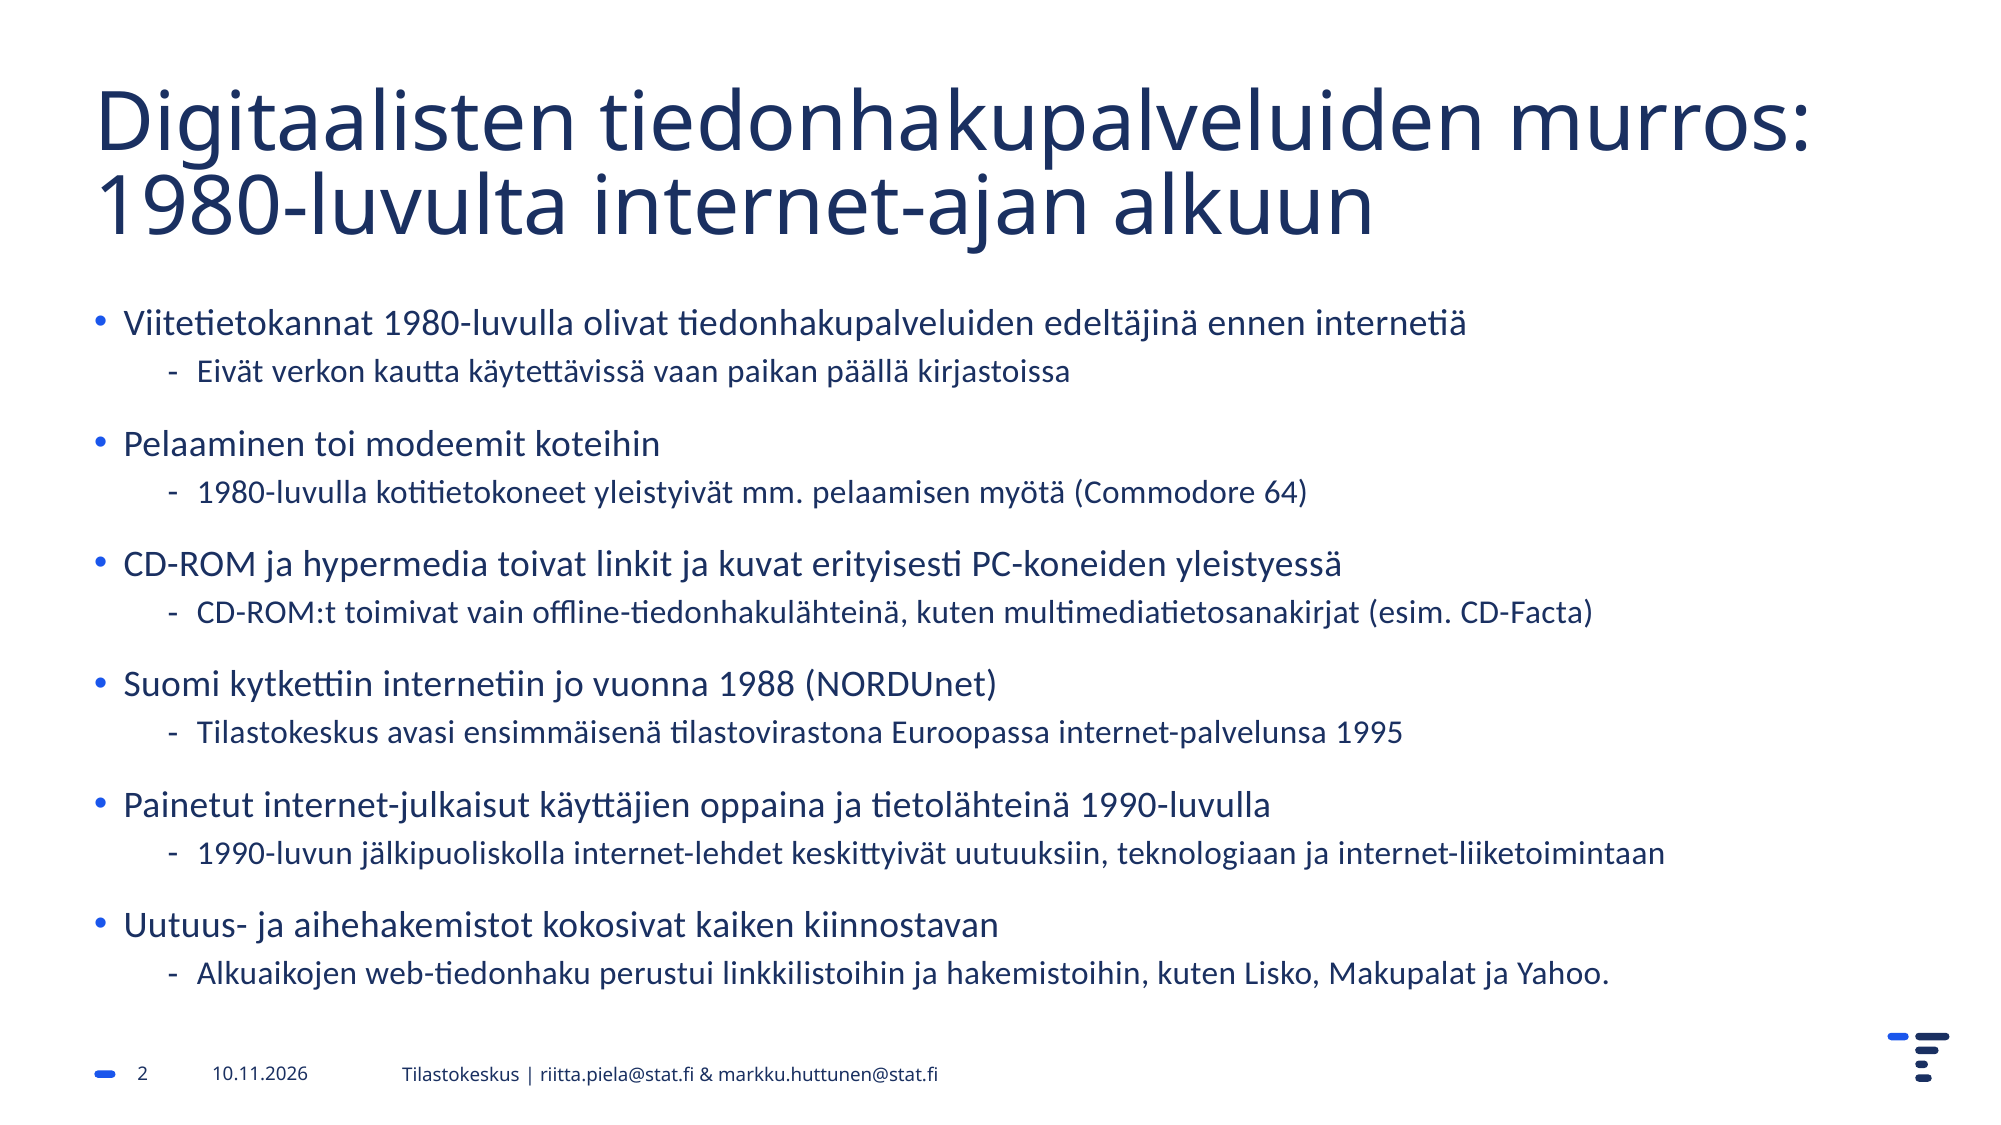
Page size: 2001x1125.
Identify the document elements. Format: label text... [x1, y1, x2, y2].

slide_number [212, 1055, 399, 1092]
slide_number 2 [137, 1055, 212, 1092]
title Digitaalisten tiedonhakupalveluiden murros: 1980-luvulta internet-ajan alkuun [94, 83, 1907, 275]
list Viitetietokannat 1980-luvulla olivat tiedonhakupalveluiden edeltäjinä ennen internetiä Eivät verkon kautta käytettävissä vaan paikan päällä kirjastoissa Pelaaminen toi modeemit koteihin 1980-luvulla kotitietokoneet yleistyivät mm. pelaamisen myötä (Commodore 64) CD-ROM ja hypermedia toivat linkit ja kuvat erityisesti PC-koneiden yleistyessä CD-ROM:t toimivat vain offline-tiedonhakulähteinä, kuten multimediatietosanakirjat (esim. CD-Facta) Suomi kytkettiin internetiin jo vuonna 1988 (NORDUnet) Tilastokeskus avasi ensimmäisenä tilastovirastona Euroopassa internet-palvelunsa 1995 Painetut internet-julkaisut käyttäjien oppaina ja tietolähteinä 1990-luvulla 1990-luvun jälkipuoliskolla internet-lehdet keskittyivät uutuuksiin, teknologiaan ja internet-liiketoimintaan Uutuus- ja aihehakemistot kokosivat kaiken kiinnostavan Alkuaikojen web-tiedonhaku perustui linkkilistoihin ja hakemistoihin, kuten Lisko, Makupalat ja Yahoo. [94, 298, 1907, 1015]
footer Tilastokeskus | riitta.piela@stat.fi & markku.huttunen@stat.fi [402, 1055, 993, 1092]
